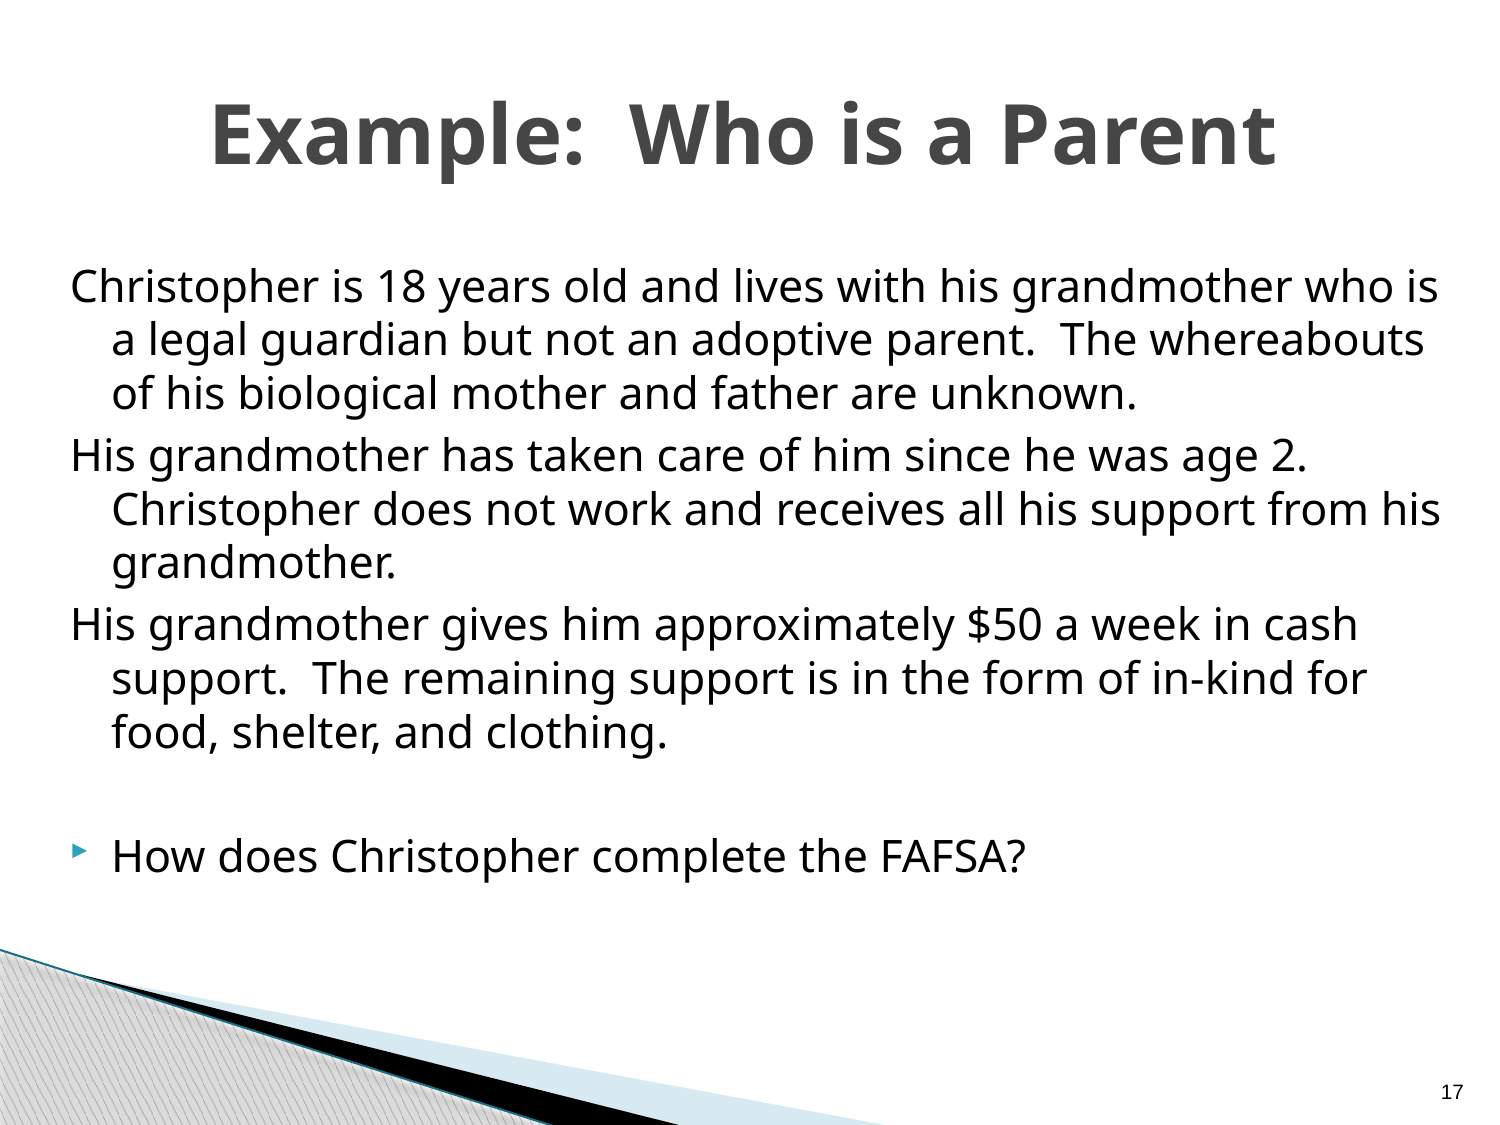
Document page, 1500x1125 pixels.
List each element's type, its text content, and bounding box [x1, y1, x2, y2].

title Example: Who is a Parent [137, 37, 1350, 225]
slide_number 17 [1418, 1051, 1479, 1112]
list Christopher is 18 years old and lives with his grandmother who is a legal guardian but not an adoptive parent. The whereabouts of his biological mother and father are unknown. His grandmother has taken care of him since he was age 2. Christopher does not work and receives all his support from his grandmother. His grandmother gives him approximately $50 a week in cash support. The remaining support is in the form of in-kind for food, shelter, and clothing. How does Christopher complete the FAFSA? [37, 249, 1463, 938]
